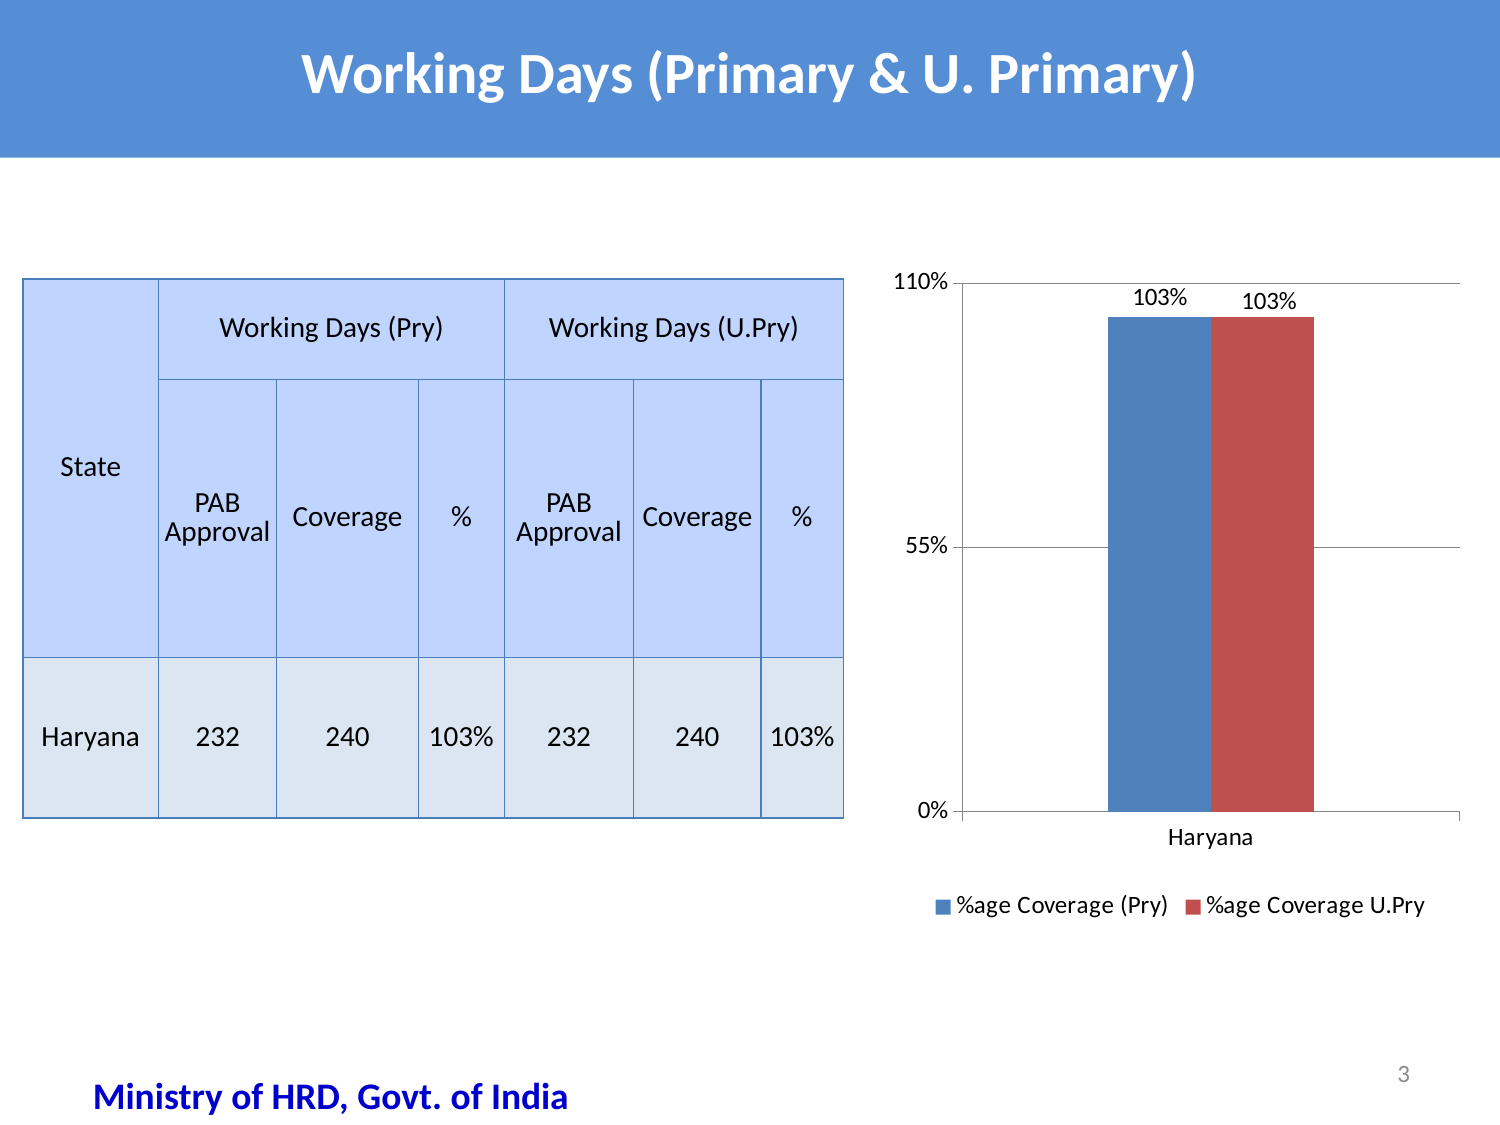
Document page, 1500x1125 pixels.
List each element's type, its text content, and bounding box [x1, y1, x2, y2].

table_cell 240 [634, 658, 760, 817]
table_header Working Days (Pry) [159, 280, 504, 379]
table_cell 103% [419, 658, 504, 817]
chart [878, 234, 1483, 926]
text_box Ministry of HRD, Govt. of India [37, 1064, 625, 1124]
table_cell % [762, 380, 843, 657]
table_cell 232 [159, 658, 276, 817]
table_cell Coverage [634, 380, 760, 657]
table_cell 232 [505, 658, 633, 817]
table_cell Haryana [24, 658, 158, 817]
table_cell % [419, 380, 504, 657]
slide_number 3 [1074, 1042, 1425, 1103]
table_cell PAB Approval [159, 380, 276, 657]
table_header State [24, 280, 158, 657]
table_cell PAB Approval [505, 380, 633, 657]
table_cell 240 [277, 658, 418, 817]
table_cell 103% [762, 658, 843, 817]
title Working Days (Primary & U. Primary) [0, 0, 1500, 158]
table_header Working Days (U.Pry) [505, 280, 843, 379]
table_cell Coverage [277, 380, 418, 657]
